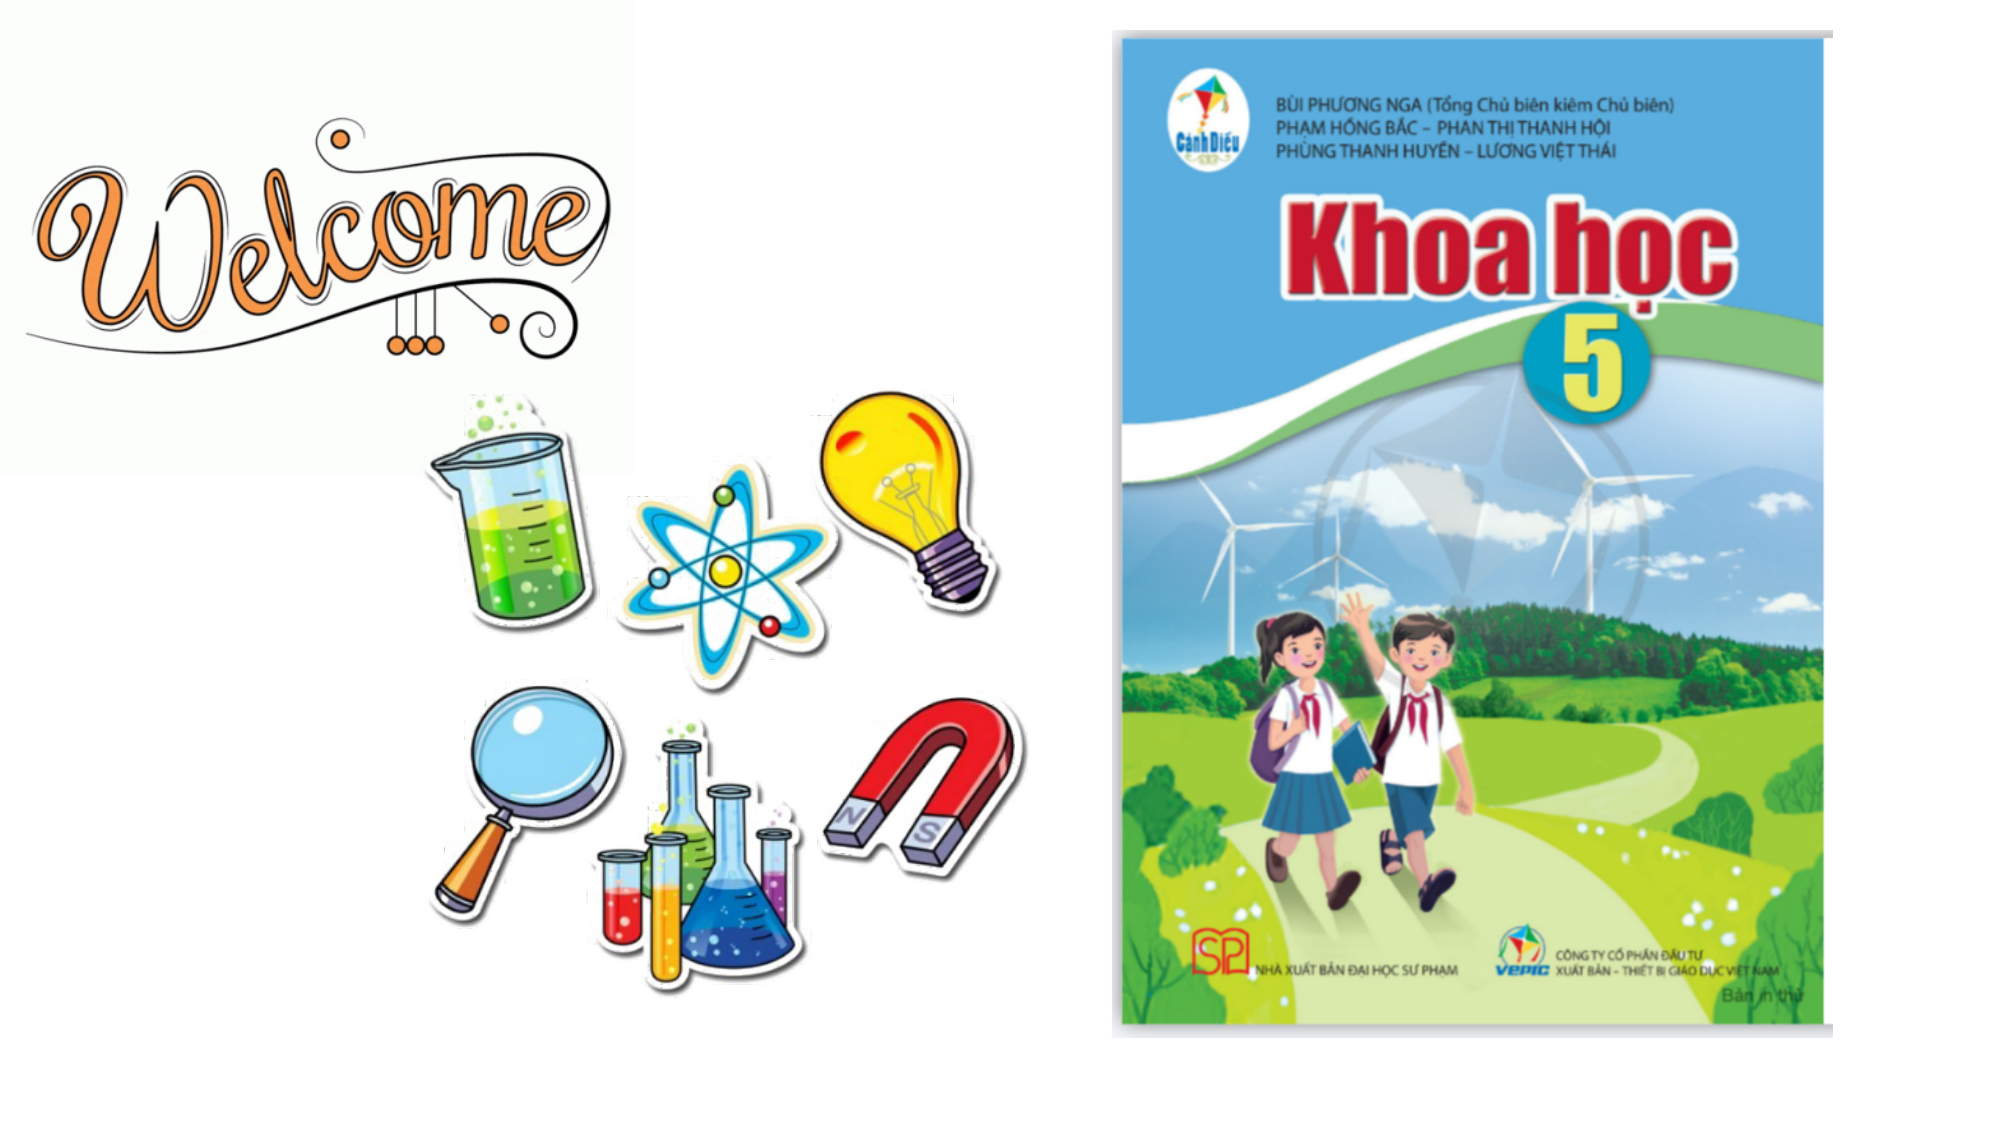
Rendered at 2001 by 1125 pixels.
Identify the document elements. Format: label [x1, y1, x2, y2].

picture [1112, 30, 1833, 1038]
picture [0, 0, 1040, 1010]
